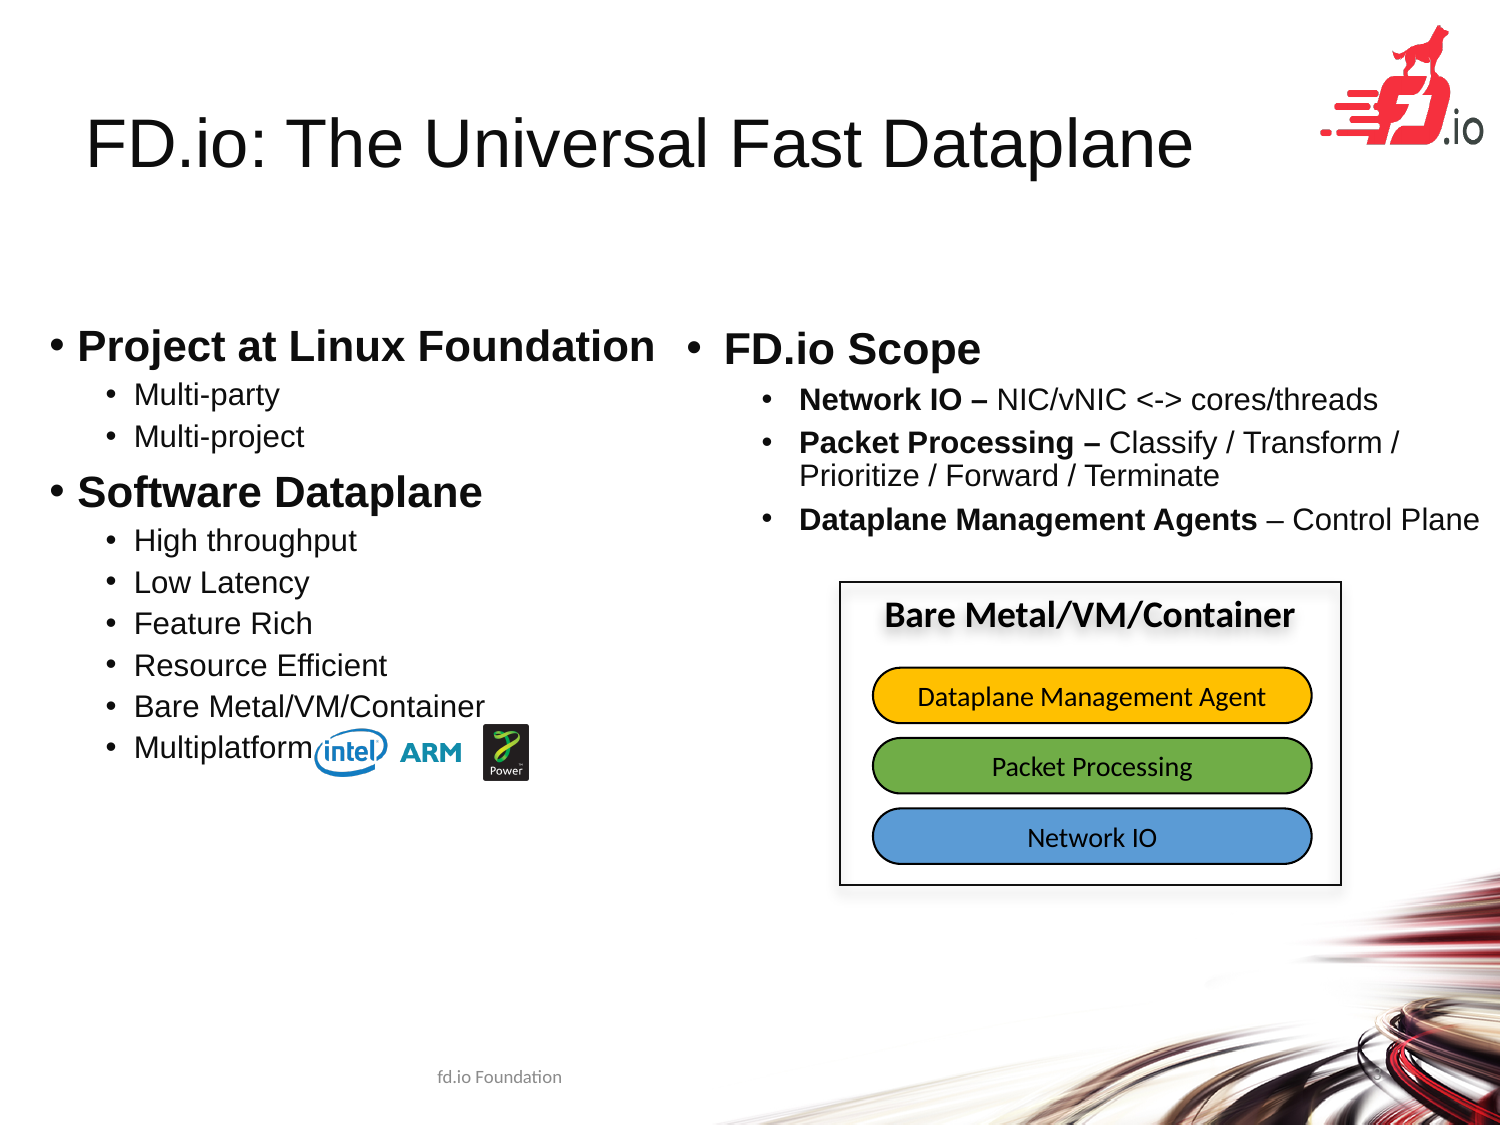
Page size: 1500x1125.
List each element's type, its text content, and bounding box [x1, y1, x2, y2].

picture [0, 0, 1500, 1125]
text_box FD.io Scope Network IO – NIC/vNIC <-> cores/threads Packet Processing – Classify / Transform / Prioritize / Forward / Terminate Dataplane Management Agents – Control Plane [674, 320, 1500, 563]
list Project at Linux Foundation Multi-party Multi-project Software Dataplane High throughput Low Latency Feature Rich Resource Efficient Bare Metal/VM/Container Multiplatform [34, 316, 700, 863]
text_box Dataplane Management Agent [871, 666, 1313, 725]
picture [305, 724, 468, 781]
text_box Packet Processing [871, 736, 1313, 795]
text_box Bare Metal/VM/Container [839, 581, 1342, 886]
text_box Network IO [871, 807, 1313, 865]
footer fd.io Foundation [211, 1046, 789, 1107]
picture [483, 724, 529, 781]
slide_number 3 [1323, 1042, 1397, 1103]
title FD.io: The Universal Fast Dataplane [70, 75, 1466, 216]
